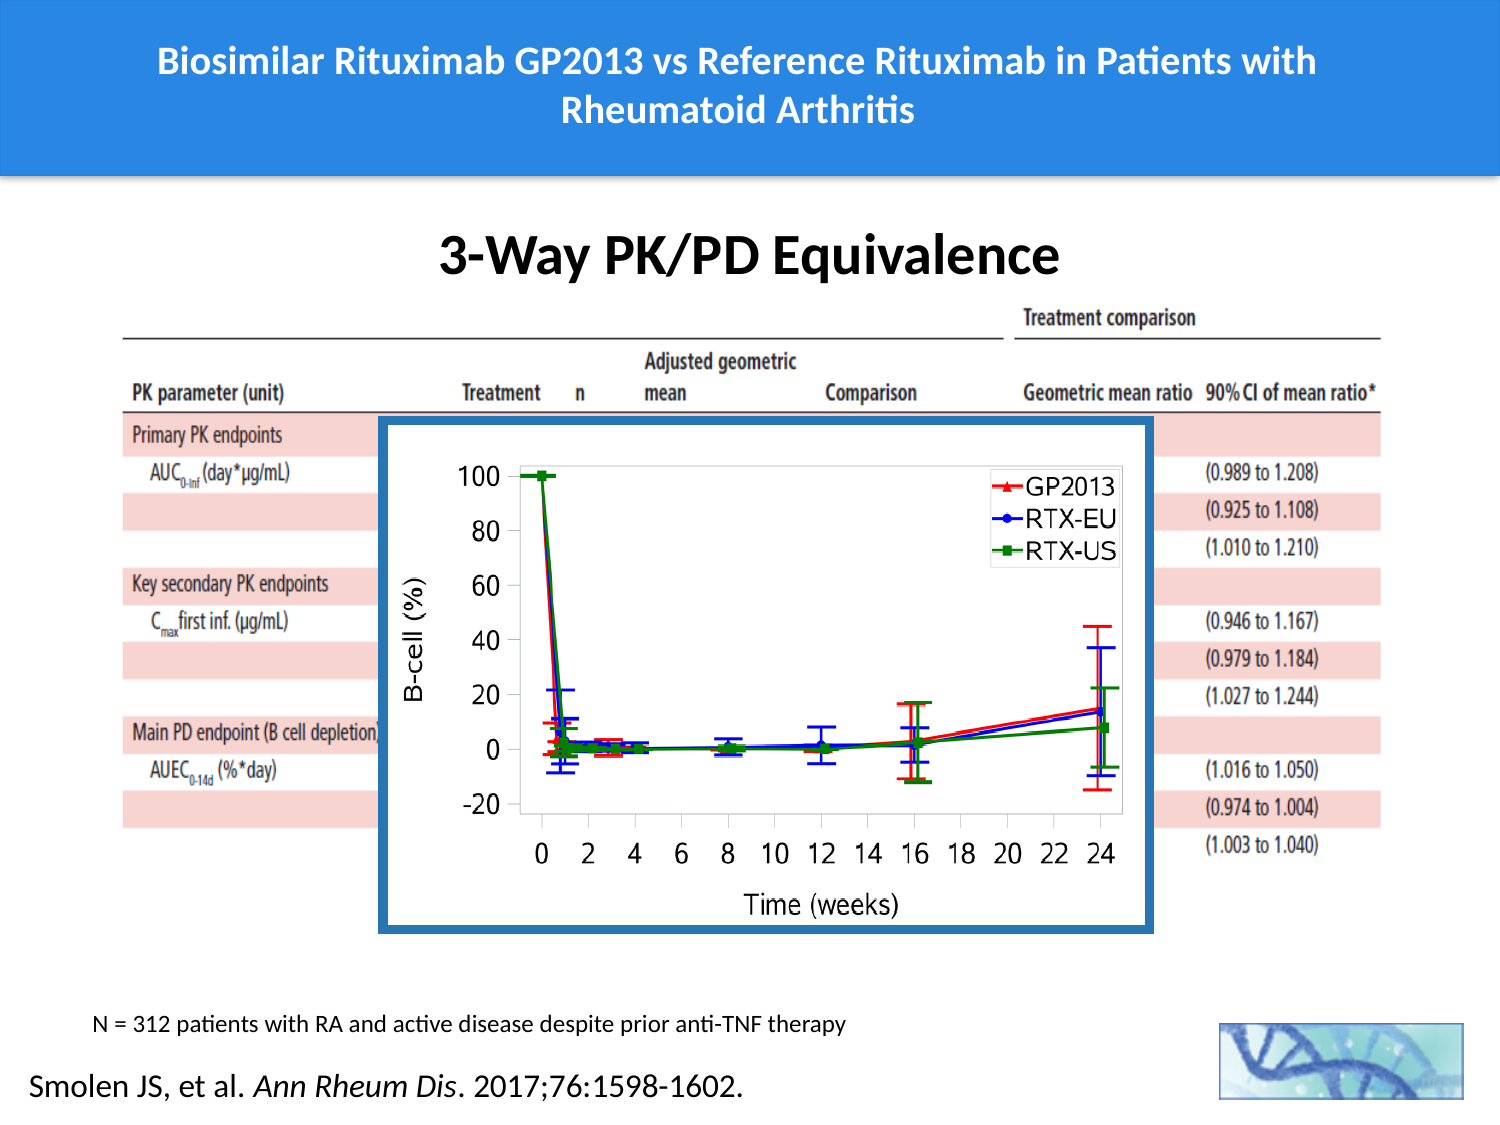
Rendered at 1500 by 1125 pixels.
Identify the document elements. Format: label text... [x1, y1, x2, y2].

text_box N = 312 patients with RA and active disease despite prior anti-TNF therapy [77, 999, 863, 1045]
list 3-Way PK/PD Equivalence [0, 208, 1500, 313]
text_box Smolen JS, et al. Ann Rheum Dis. 2017;76:1598-1602. [13, 1057, 760, 1112]
picture [118, 299, 1382, 926]
picture [1219, 1023, 1464, 1100]
title Biosimilar Rituximab GP2013 vs Reference Rituximab in Patients with Rheumatoid Arthritis [37, 26, 1440, 139]
